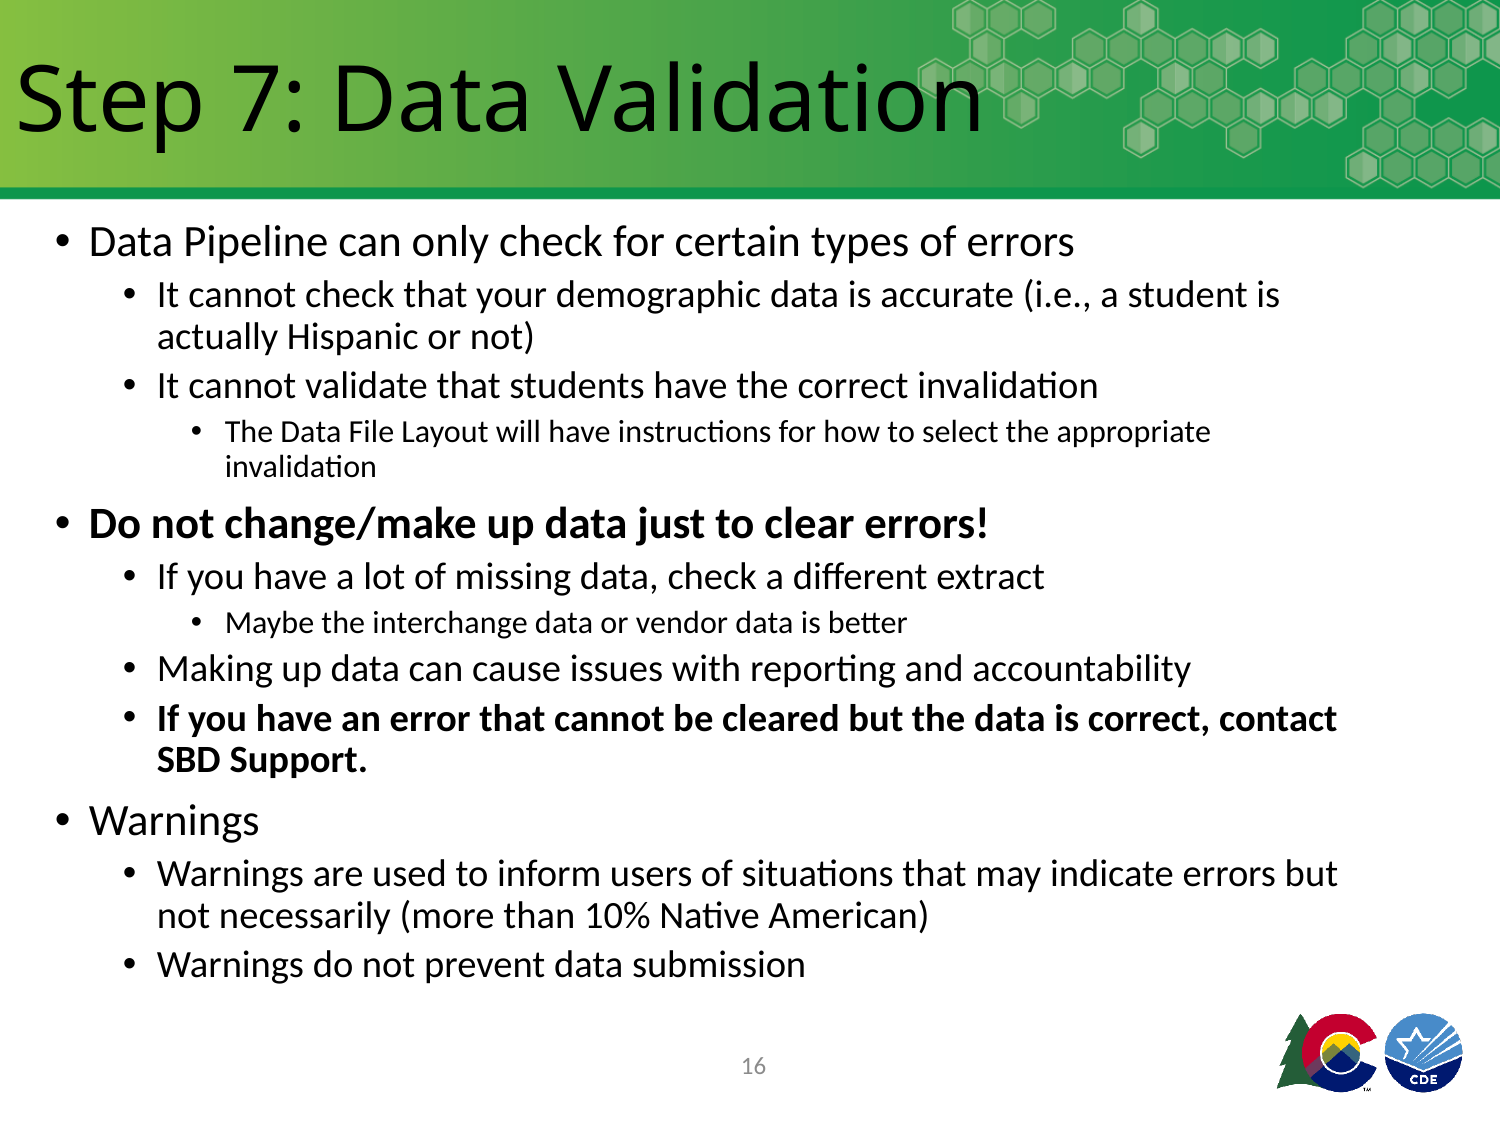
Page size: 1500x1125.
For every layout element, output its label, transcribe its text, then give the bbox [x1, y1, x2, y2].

title Step 7: Data Validation [0, 0, 1294, 211]
slide_number 16 [443, 1035, 782, 1096]
list Data Pipeline can only check for certain types of errors It cannot check that your demographic data is accurate (i.e., a student is actually Hispanic or not) It cannot validate that students have the correct invalidation The Data File Layout will have instructions for how to select the appropriate invalidation Do not change/make up data just to clear errors! If you have a lot of missing data, check a different extract Maybe the interchange data or vendor data is better Making up data can cause issues with reporting and accountability If you have an error that cannot be cleared but the data is correct, contact SBD Support. Warnings Warnings are used to inform users of situations that may indicate errors but not necessarily (more than 10% Native American) Warnings do not prevent data submission [40, 210, 1379, 997]
picture [1294, 0, 1500, 200]
picture [1275, 1012, 1463, 1093]
